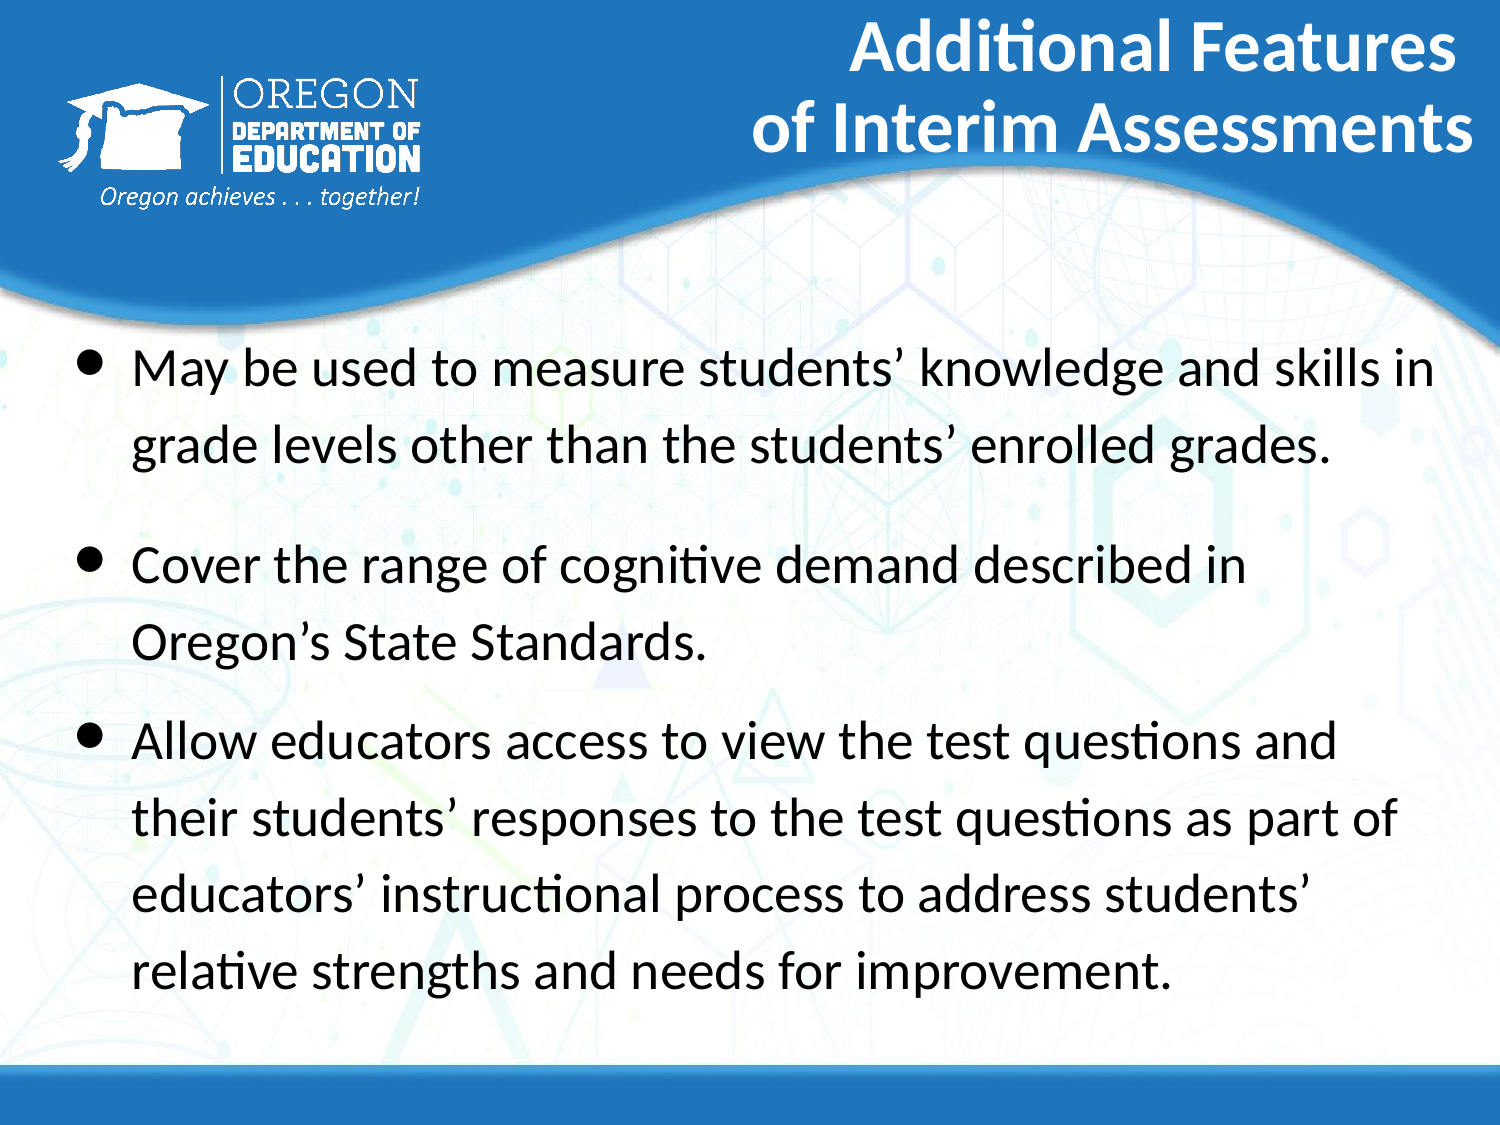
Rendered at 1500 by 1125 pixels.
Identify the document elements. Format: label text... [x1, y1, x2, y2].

title Additional Features of Interim Assessments [196, 0, 1490, 176]
picture [0, 0, 1500, 1125]
list May be used to measure students’ knowledge and skills in grade levels other than the students’ enrolled grades. Cover the range of cognitive demand described in Oregon’s State Standards. Allow educators access to view the test questions and their students’ responses to the test questions as part of educators’ instructional process to address students’ relative strengths and needs for improvement. [41, 313, 1475, 820]
